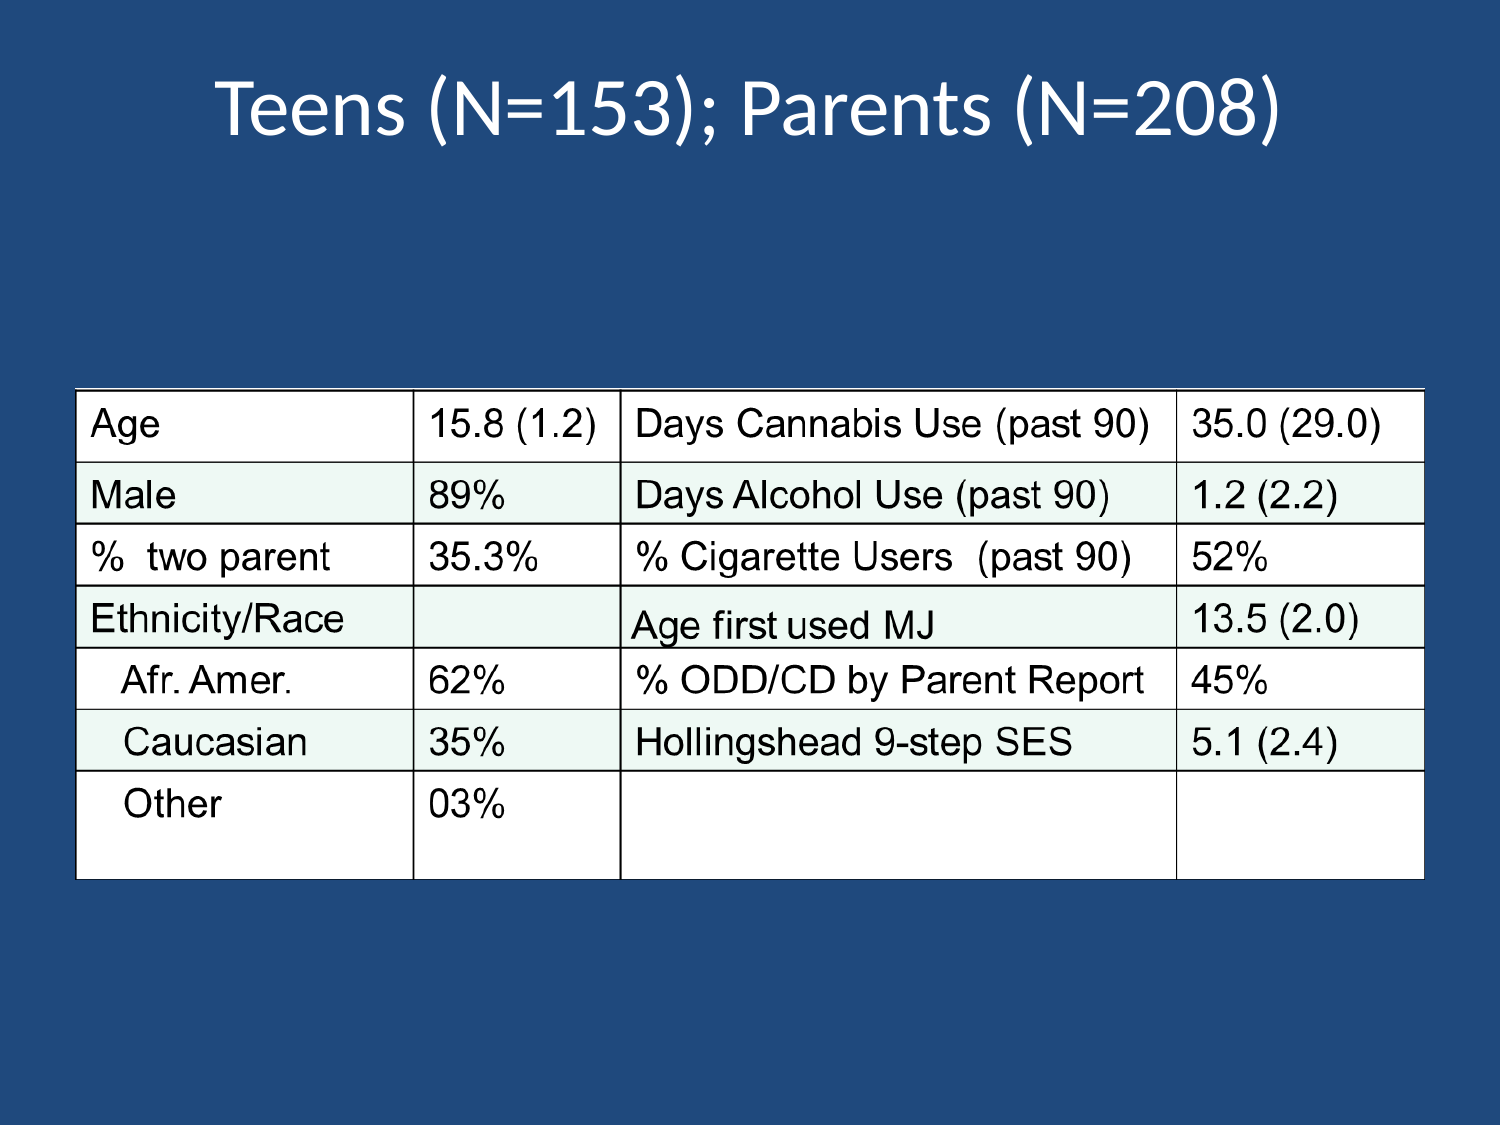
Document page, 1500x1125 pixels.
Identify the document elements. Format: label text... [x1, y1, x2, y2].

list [74, 387, 1426, 880]
title Teens (N=153); Parents (N=208) [75, 45, 1425, 233]
